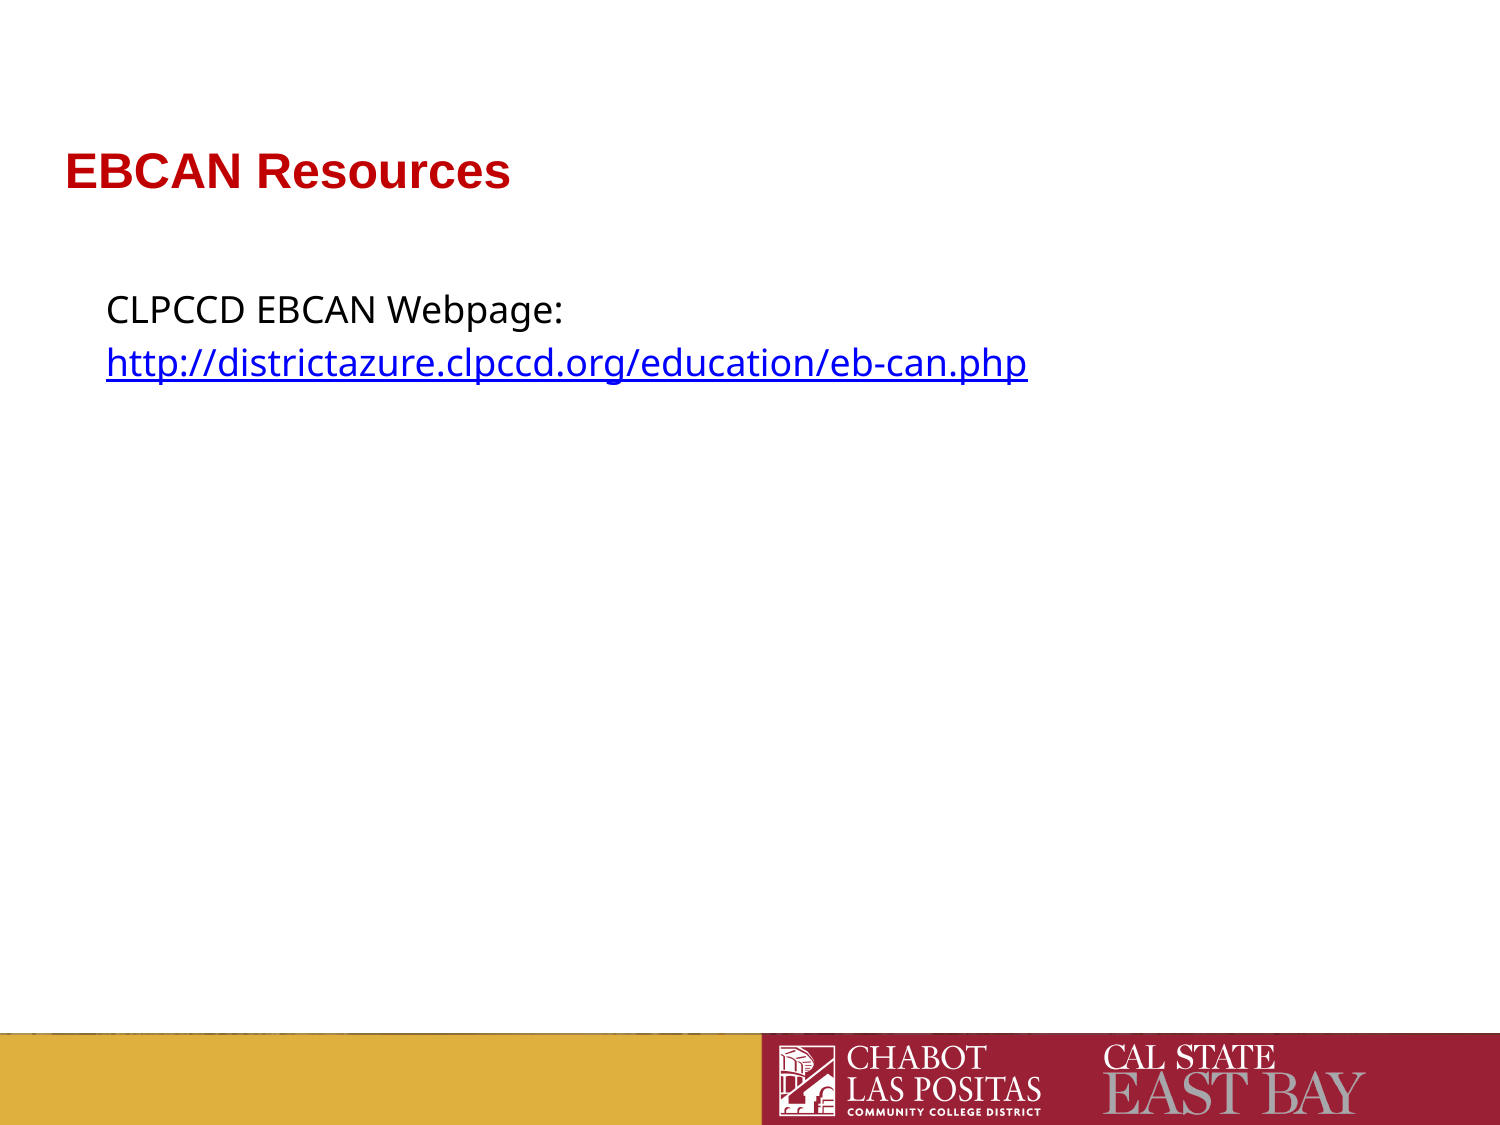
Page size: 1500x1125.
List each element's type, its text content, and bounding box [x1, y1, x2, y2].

text_box CLPCCD EBCAN Webpage: http://districtazure.clpccd.org/education/eb-can.php [83, 278, 1379, 995]
picture [0, 1033, 1500, 1125]
text_box EBCAN Resources [49, 130, 1413, 236]
